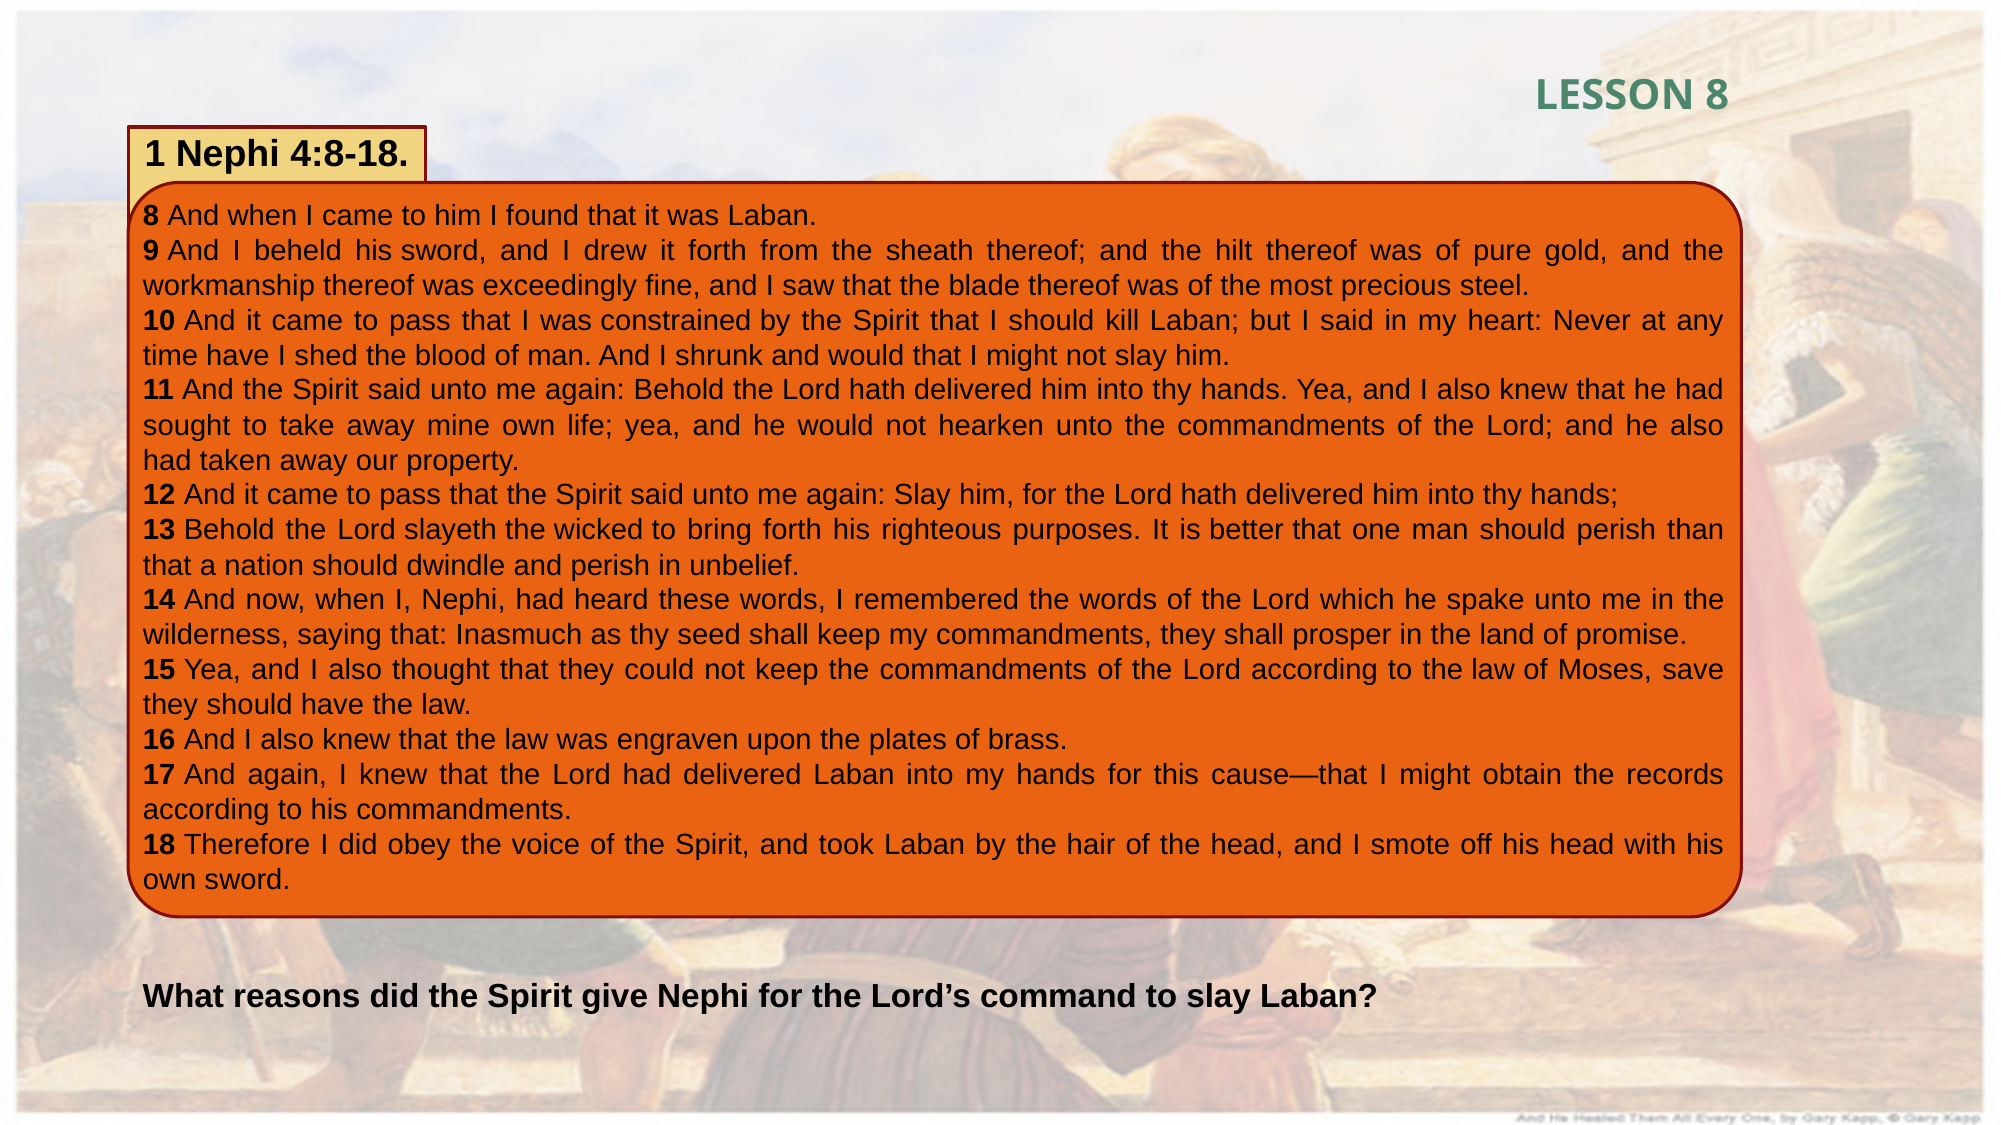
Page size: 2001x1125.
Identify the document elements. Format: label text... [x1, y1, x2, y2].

text_box LESSON 8 [1519, 60, 1829, 183]
text_box What reasons did the Spirit give Nephi for the Lord’s command to slay Laban? [128, 966, 1622, 1022]
text_box 8 And when I came to him I found that it was Laban. 9 And I beheld his sword, and I drew it forth from the sheath thereof; and the hilt thereof was of pure gold, and the workmanship thereof was exceedingly fine, and I saw that the blade thereof was of the most precious steel. 10 And it came to pass that I was constrained by the Spirit that I should kill Laban; but I said in my heart: Never at any time have I shed the blood of man. And I shrunk and would that I might not slay him. 11 And the Spirit said unto me again: Behold the Lord hath delivered him into thy hands. Yea, and I also knew that he had sought to take away mine own life; yea, and he would not hearken unto the commandments of the Lord; and he also had taken away our property. 12 And it came to pass that the Spirit said unto me again: Slay him, for the Lord hath delivered him into thy hands; 13 Behold the Lord slayeth the wicked to bring forth his righteous purposes. It is better that one man should perish than that a nation should dwindle and perish in unbelief. 14 And now, when I, Nephi, had heard these words, I remembered the words of the Lord which he spake unto me in the wilderness, saying that: Inasmuch as thy seed shall keep my commandments, they shall prosper in the land of promise. 15 Yea, and I also thought that they could not keep the commandments of the Lord according to the law of Moses, save they should have the law. 16 And I also knew that the law was engraven upon the plates of brass. 17 And again, I knew that the Lord had delivered Laban into my hands for this cause—that I might obtain the records according to his commandments. 18 Therefore I did obey the voice of the Spirit, and took Laban by the hair of the head, and I smote off his head with his own sword. [128, 188, 1742, 903]
text_box [127, 125, 164, 221]
text_box [152, 180, 1717, 188]
text_box [141, 903, 1728, 919]
text_box 1 Nephi 4:8-18. [129, 121, 424, 182]
